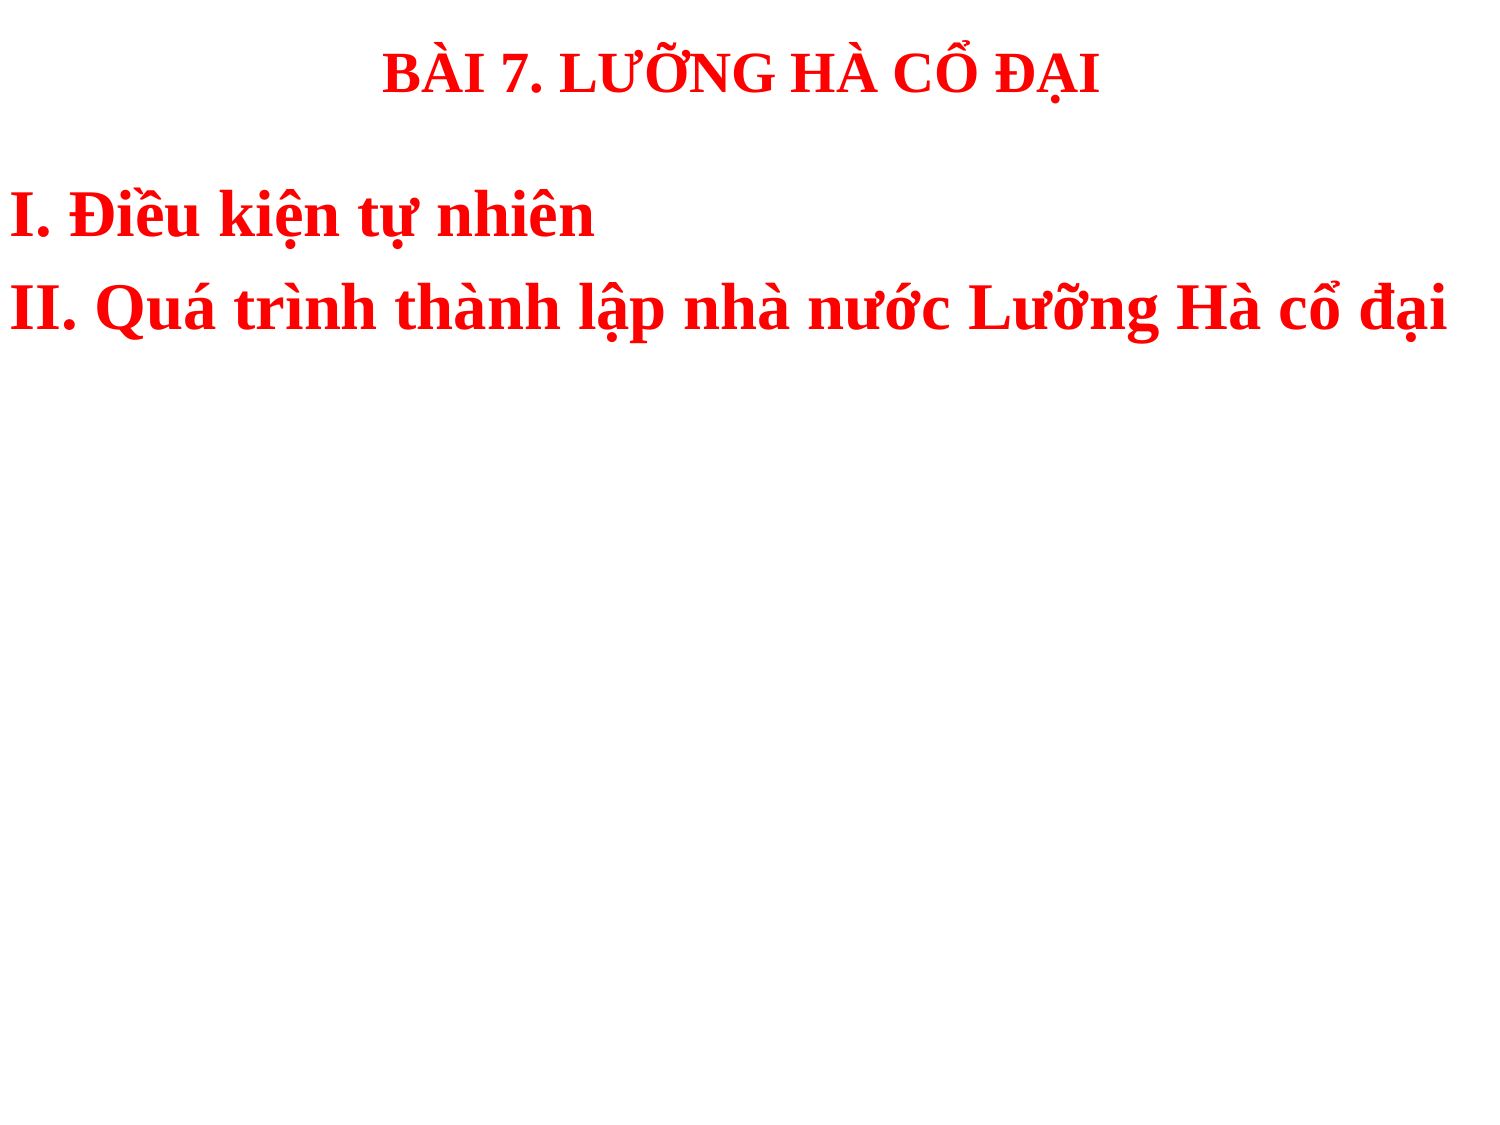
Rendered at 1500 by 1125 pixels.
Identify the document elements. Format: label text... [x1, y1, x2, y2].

list I. Điều kiện tự nhiên II. Quá trình thành lập nhà nước Lưỡng Hà cổ đại [0, 162, 1500, 1063]
title BÀI 7. LƯỠNG HÀ CỔ ĐẠI [0, 0, 1499, 138]
